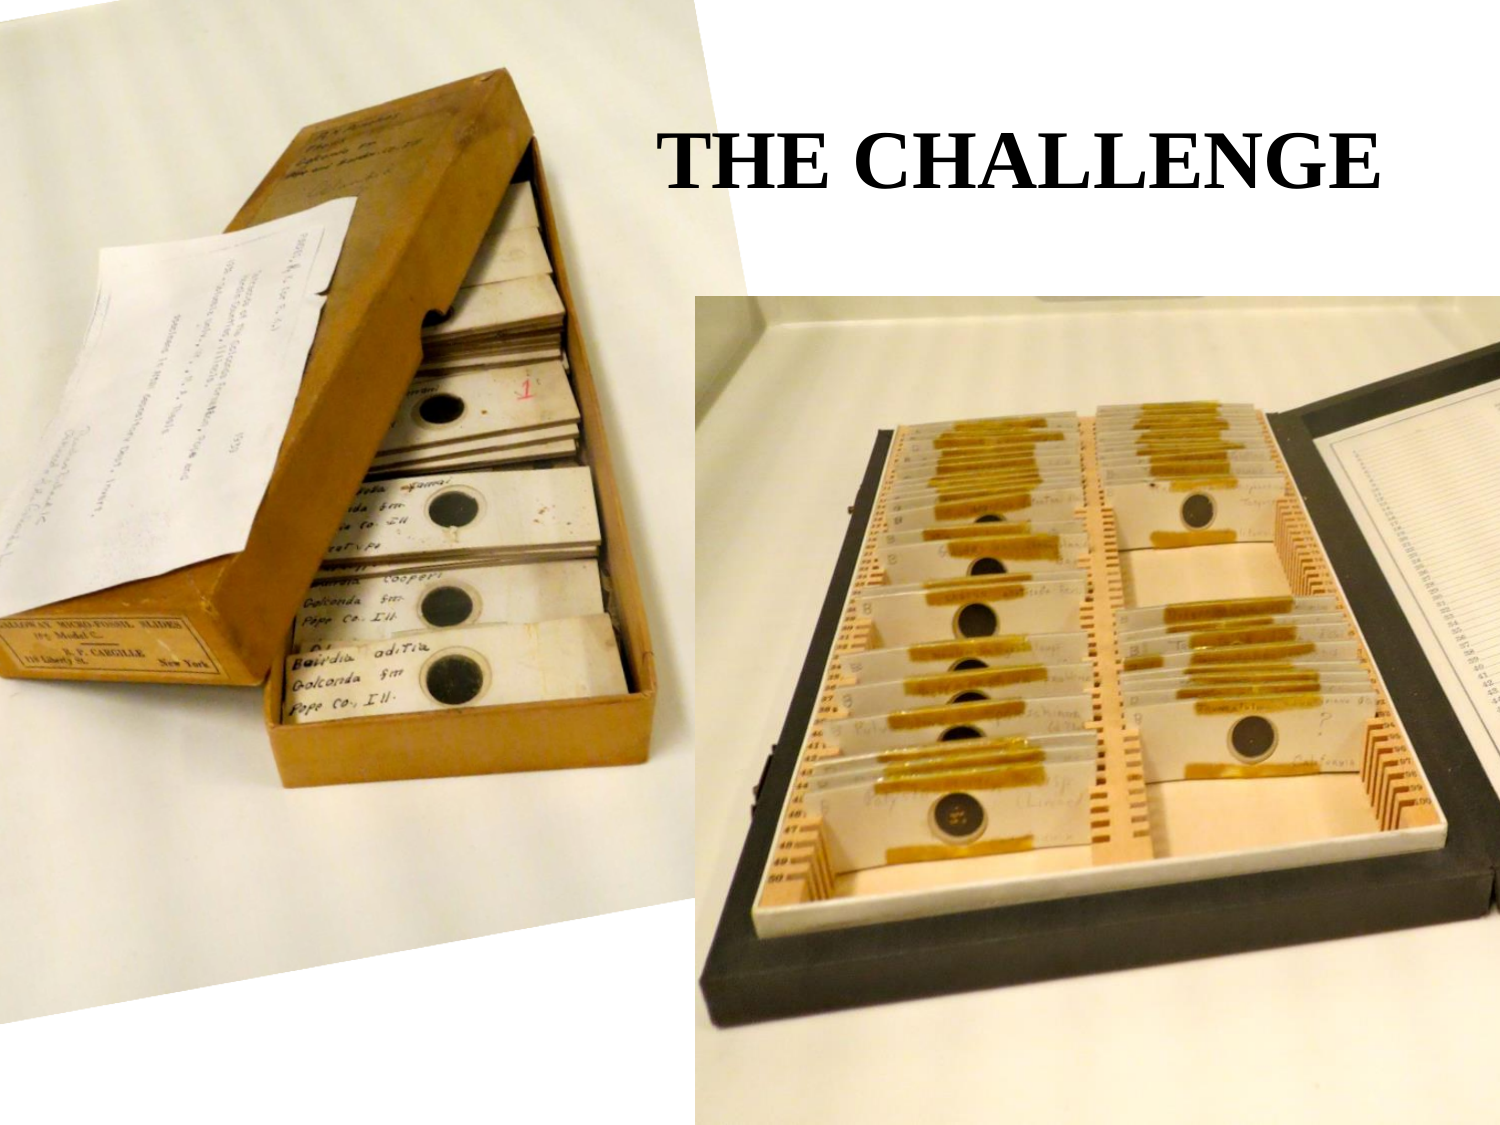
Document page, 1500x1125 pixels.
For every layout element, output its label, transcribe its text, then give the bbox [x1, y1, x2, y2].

text_box THE CHALLENGE [776, 97, 1400, 213]
picture [0, 0, 1500, 1125]
